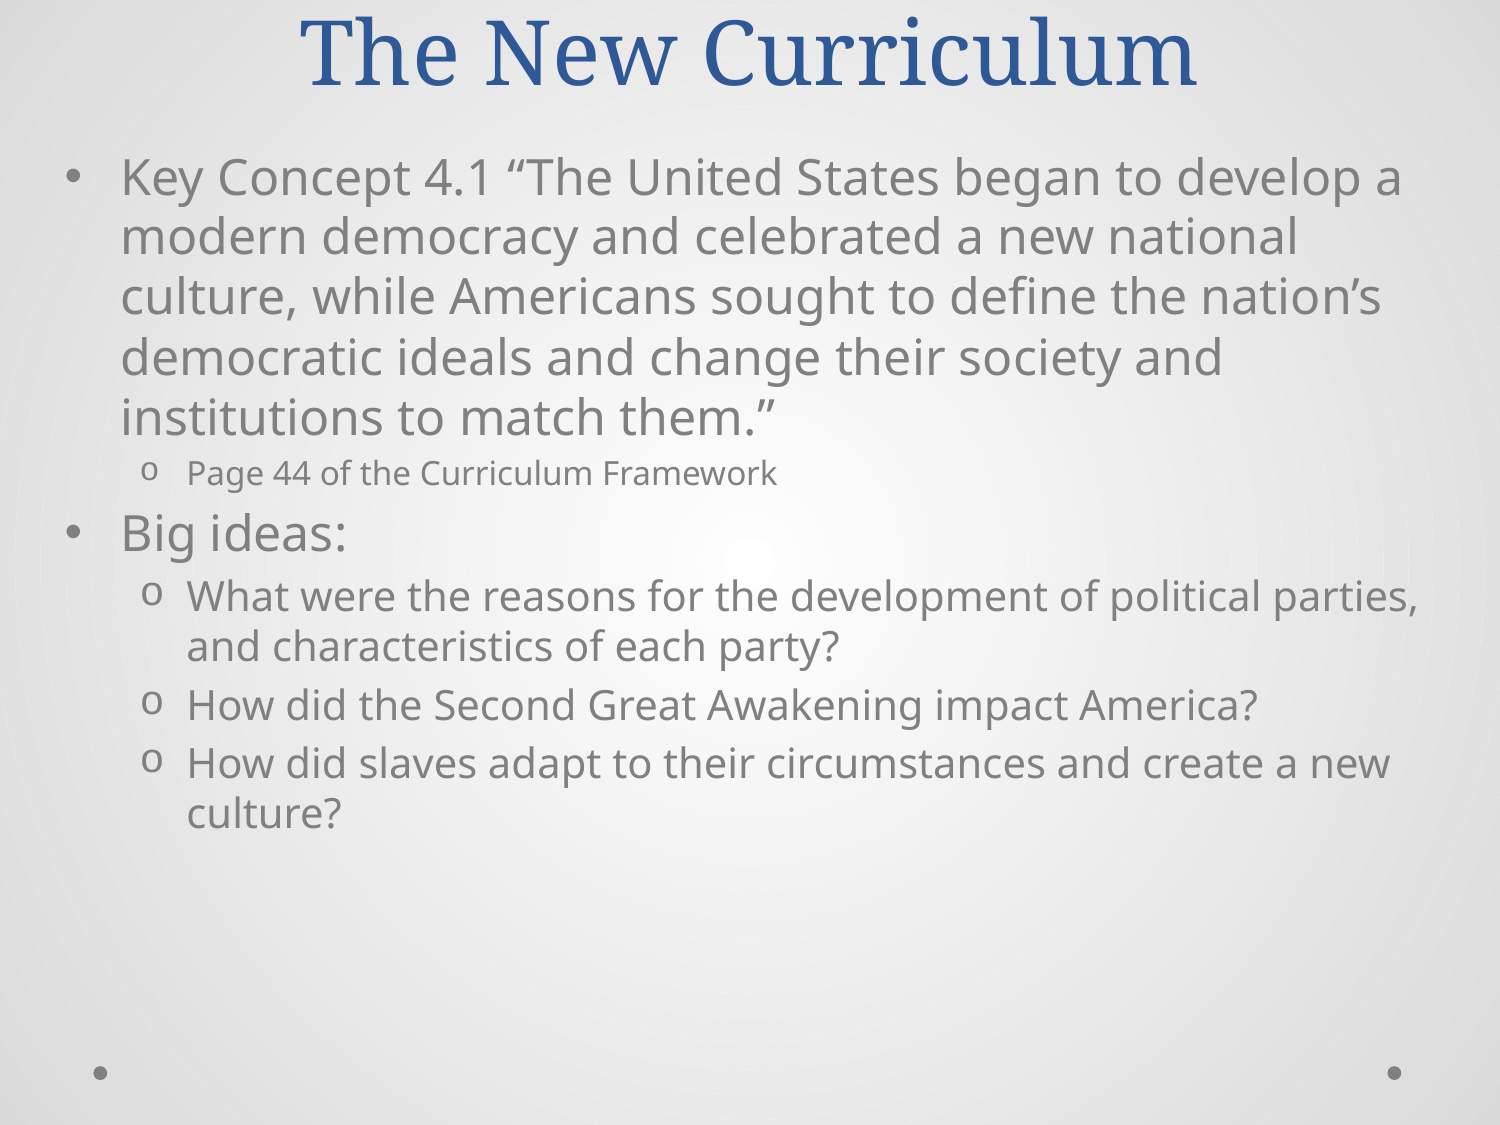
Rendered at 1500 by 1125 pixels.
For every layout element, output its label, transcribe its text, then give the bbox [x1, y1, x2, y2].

title The New Curriculum [75, 0, 1425, 112]
list Key Concept 4.1 “The United States began to develop a modern democracy and celebrated a new national culture, while Americans sought to define the nation’s democratic ideals and change their society and institutions to match them.” Page 44 of the Curriculum Framework Big ideas: What were the reasons for the development of political parties, and characteristics of each party? How did the Second Great Awakening impact America? How did slaves adapt to their circumstances and create a new culture? [49, 137, 1445, 1001]
